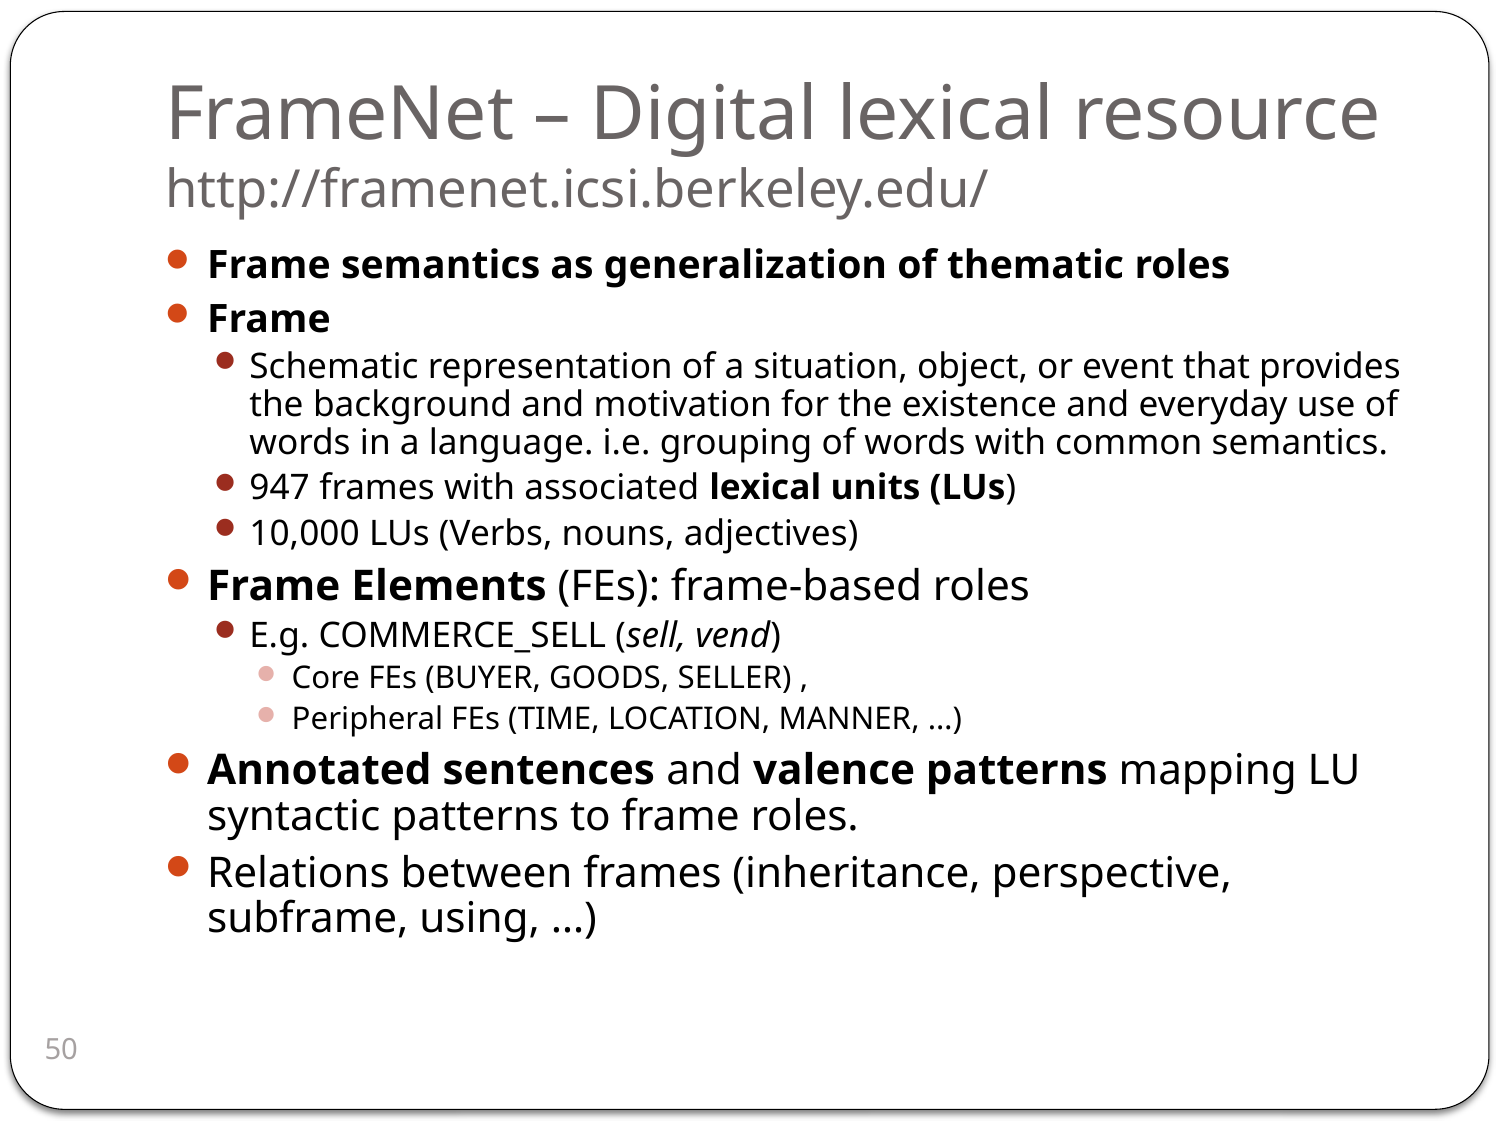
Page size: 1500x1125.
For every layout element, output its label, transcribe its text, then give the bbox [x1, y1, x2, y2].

list Frame semantics as generalization of thematic roles Frame Schematic representation of a situation, object, or event that provides the background and motivation for the existence and everyday use of words in a language. i.e. grouping of words with common semantics. 947 frames with associated lexical units (LUs) 10,000 LUs (Verbs, nouns, adjectives) Frame Elements (FEs): frame-based roles E.g. COMMERCE_SELL (sell, vend) Core FEs (BUYER, GOODS, SELLER) , Peripheral FEs (TIME, LOCATION, MANNER, …) Annotated sentences and valence patterns mapping LU syntactic patterns to frame roles. Relations between frames (inheritance, perspective, subframe, using, …) [149, 237, 1426, 988]
title FrameNet – Digital lexical resource http://framenet.icsi.berkeley.edu/ [149, 44, 1426, 233]
slide_number 50 [23, 1012, 99, 1088]
